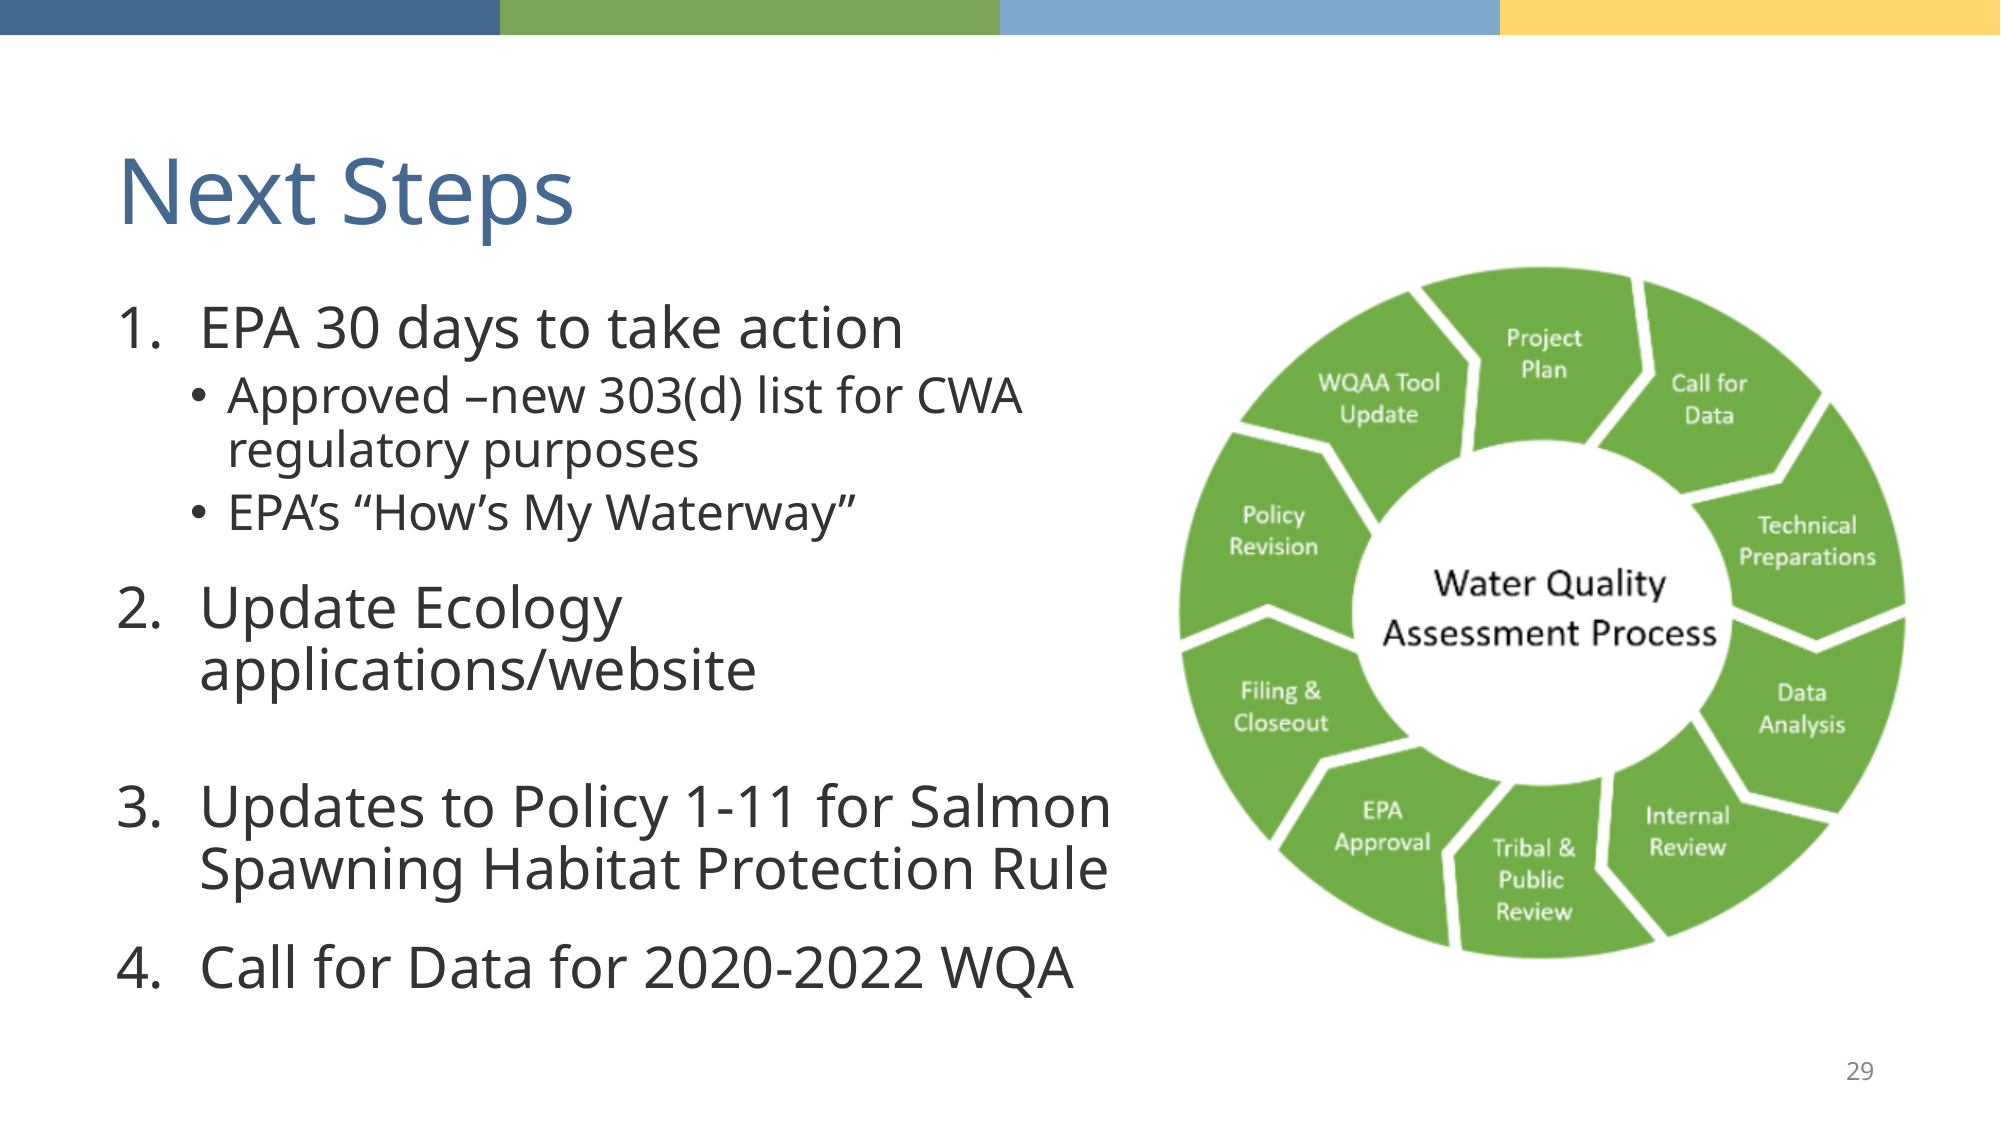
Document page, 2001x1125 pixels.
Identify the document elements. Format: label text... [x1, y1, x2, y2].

list EPA 30 days to take action Approved –new 303(d) list for CWA regulatory purposes EPA’s “How’s My Waterway” Update Ecology applications/website Updates to Policy 1-11 for Salmon Spawning Habitat Protection Rule Call for Data for 2020-2022 WQA [100, 291, 1161, 1014]
slide_number 29 [1439, 1042, 1890, 1103]
picture [1160, 265, 1934, 973]
title Next Steps [100, 64, 1890, 252]
